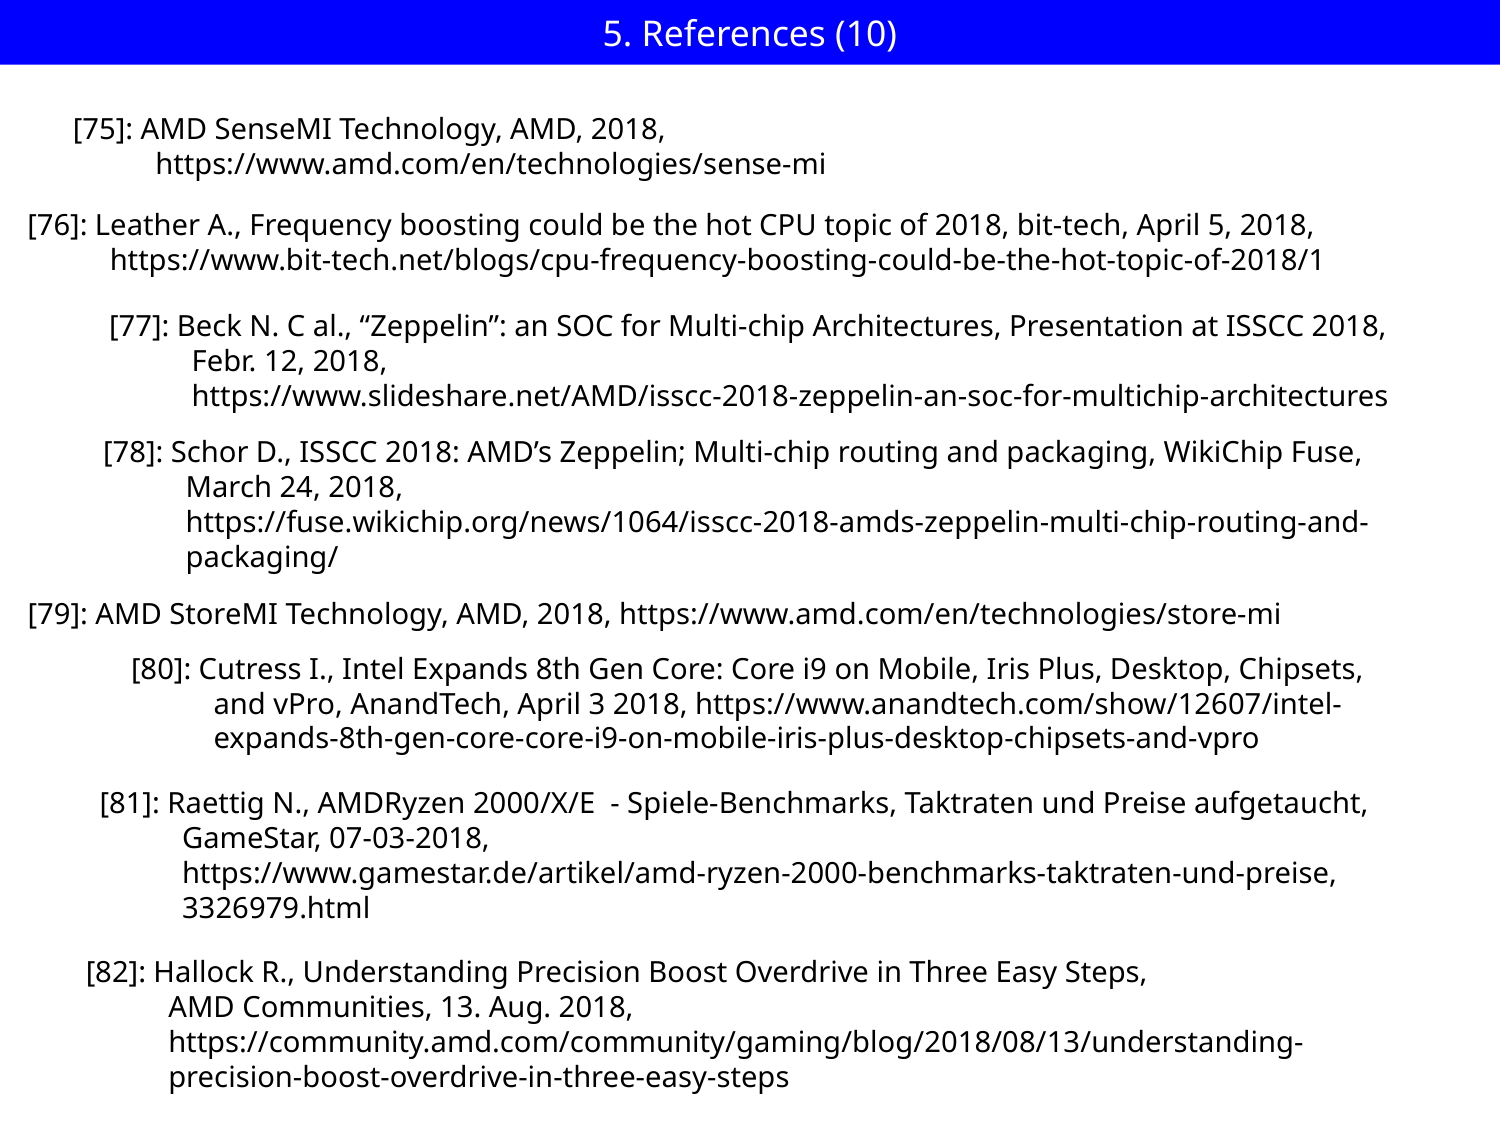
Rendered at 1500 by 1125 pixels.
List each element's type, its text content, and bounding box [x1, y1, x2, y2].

text_box [82]: Hallock R., Understanding Precision Boost Overdrive in Three Easy Steps, AMD Communities, 13. Aug. 2018, https://community.amd.com/community/gaming/blog/2018/08/13/understanding- precision-boost-overdrive-in-three-easy-steps [71, 945, 1320, 1101]
text_box [78]: Schor D., ISSCC 2018: AMD’s Zeppelin; Multi-chip routing and packaging, WikiChip Fuse, March 24, 2018, https://fuse.wikichip.org/news/1064/isscc-2018-amds-zeppelin-multi-chip-routing-and- packaging/ [88, 426, 1385, 581]
text_box [80]: Cutress I., Intel Expands 8th Gen Core: Core i9 on Mobile, Iris Plus, Desktop, Chipsets, and vPro, AnandTech, April 3 2018, https://www.anandtech.com/show/12607/intel- expands-8th-gen-core-core-i9-on-mobile-iris-plus-desktop-chipsets-and-vpro [116, 642, 1387, 763]
text_box [81]: Raettig N., AMDRyzen 2000/X/E - Spiele-Benchmarks, Taktraten und Preise aufgetaucht, GameStar, 07-03-2018, https://www.gamestar.de/artikel/amd-ryzen-2000-benchmarks-taktraten-und-preise, 3326979.html [84, 777, 1385, 932]
text_box [77]: Beck N. C al., “Zeppelin”: an SOC for Multi-chip Architectures, Presentation at ISSCC 2018, Febr. 12, 2018, https://www.slideshare.net/AMD/isscc-2018-zeppelin-an-soc-for-multichip-architectures [94, 299, 1405, 420]
text_box [79]: AMD StoreMI Technology, AMD, 2018, https://www.amd.com/en/technologies/store-mi [12, 587, 1450, 638]
text_box [75]: AMD SenseMI Technology, AMD, 2018, https://www.amd.com/en/technologies/sense-mi [58, 102, 842, 188]
title 5. References (10) [0, 0, 1500, 65]
text_box [76]: Leather A., Frequency boosting could be the hot CPU topic of 2018, bit-tech, April 5, 2018, https://www.bit-tech.net/blogs/cpu-frequency-boosting-could-be-the-hot-topic-of-2018/1 [12, 198, 1500, 284]
